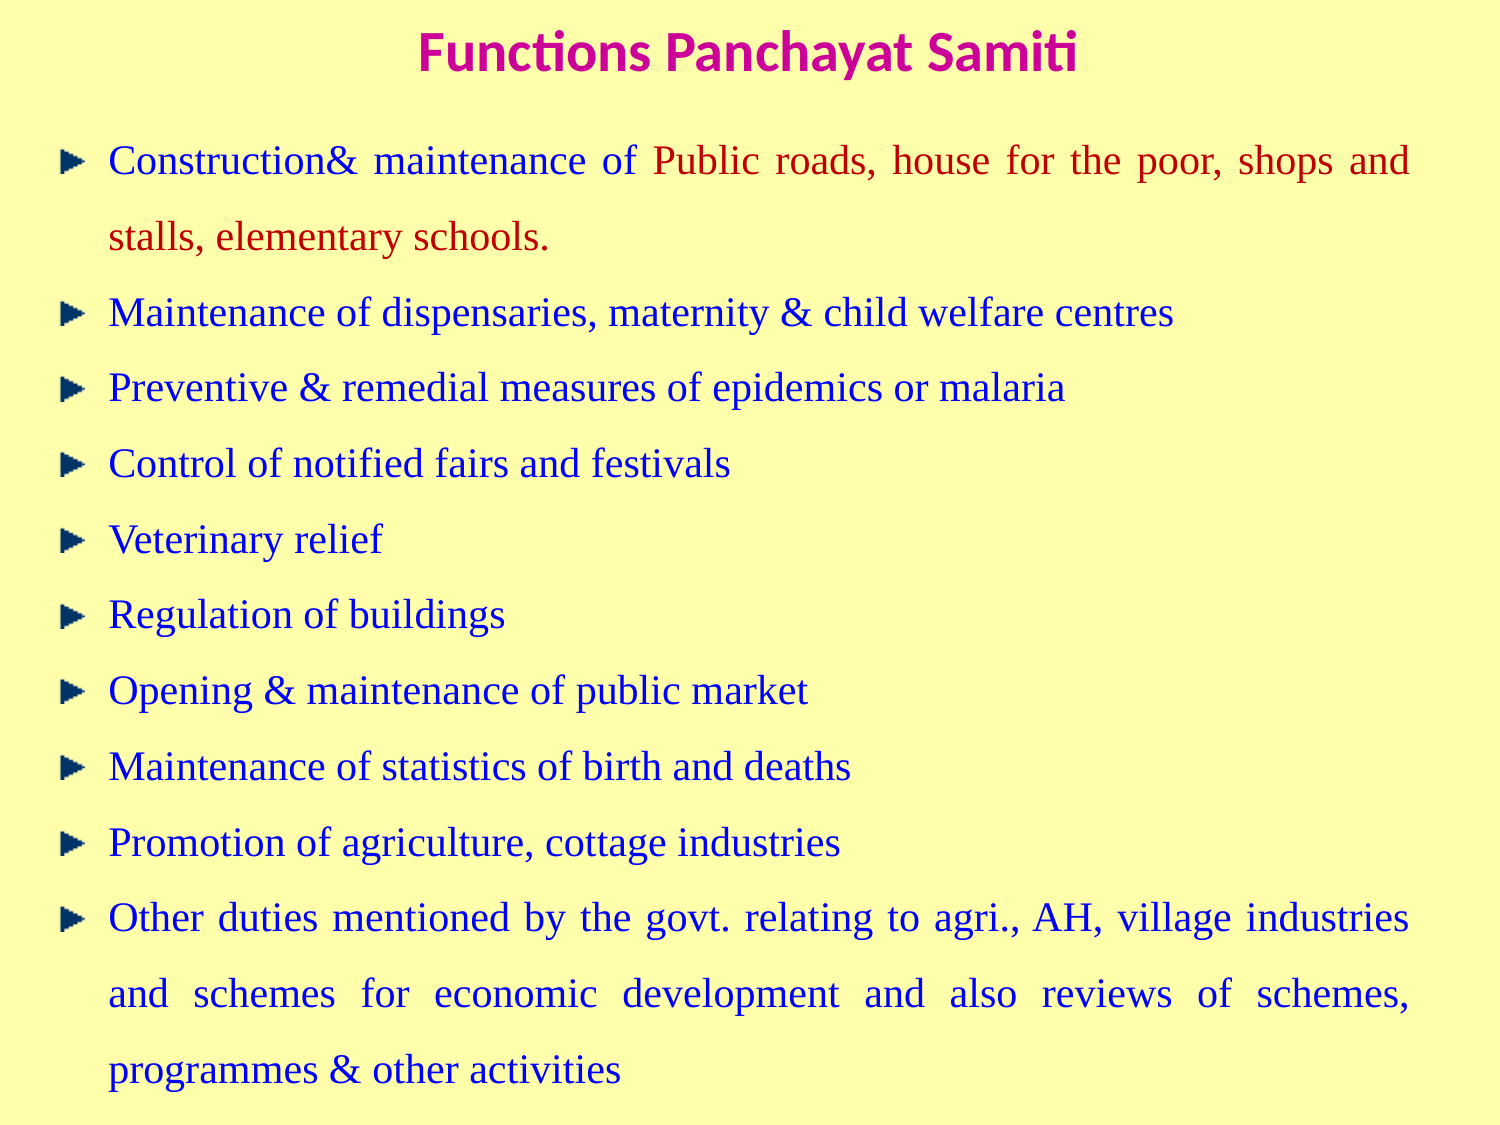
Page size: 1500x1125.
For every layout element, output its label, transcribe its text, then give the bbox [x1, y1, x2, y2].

picture [52, 368, 85, 402]
picture [52, 823, 85, 856]
picture [52, 747, 85, 780]
picture [52, 596, 85, 629]
picture [52, 444, 85, 477]
list Construction& maintenance of Public roads, house for the poor, shops and stalls, elementary schools. Maintenance of dispensaries, maternity & child welfare centres Preventive & remedial measures of epidemics or malaria Control of notified fairs and festivals Veterinary relief Regulation of buildings Opening & maintenance of public market Maintenance of statistics of birth and deaths Promotion of agriculture, cottage industries Other duties mentioned by the govt. relating to agri., AH, village industries and schemes for economic development and also reviews of schemes, programmes & other activities [37, 99, 1425, 1100]
title Functions Panchayat Samiti [72, 0, 1425, 99]
picture [52, 293, 85, 326]
picture [52, 671, 85, 704]
picture [52, 898, 85, 932]
picture [52, 520, 85, 553]
picture [52, 141, 85, 174]
